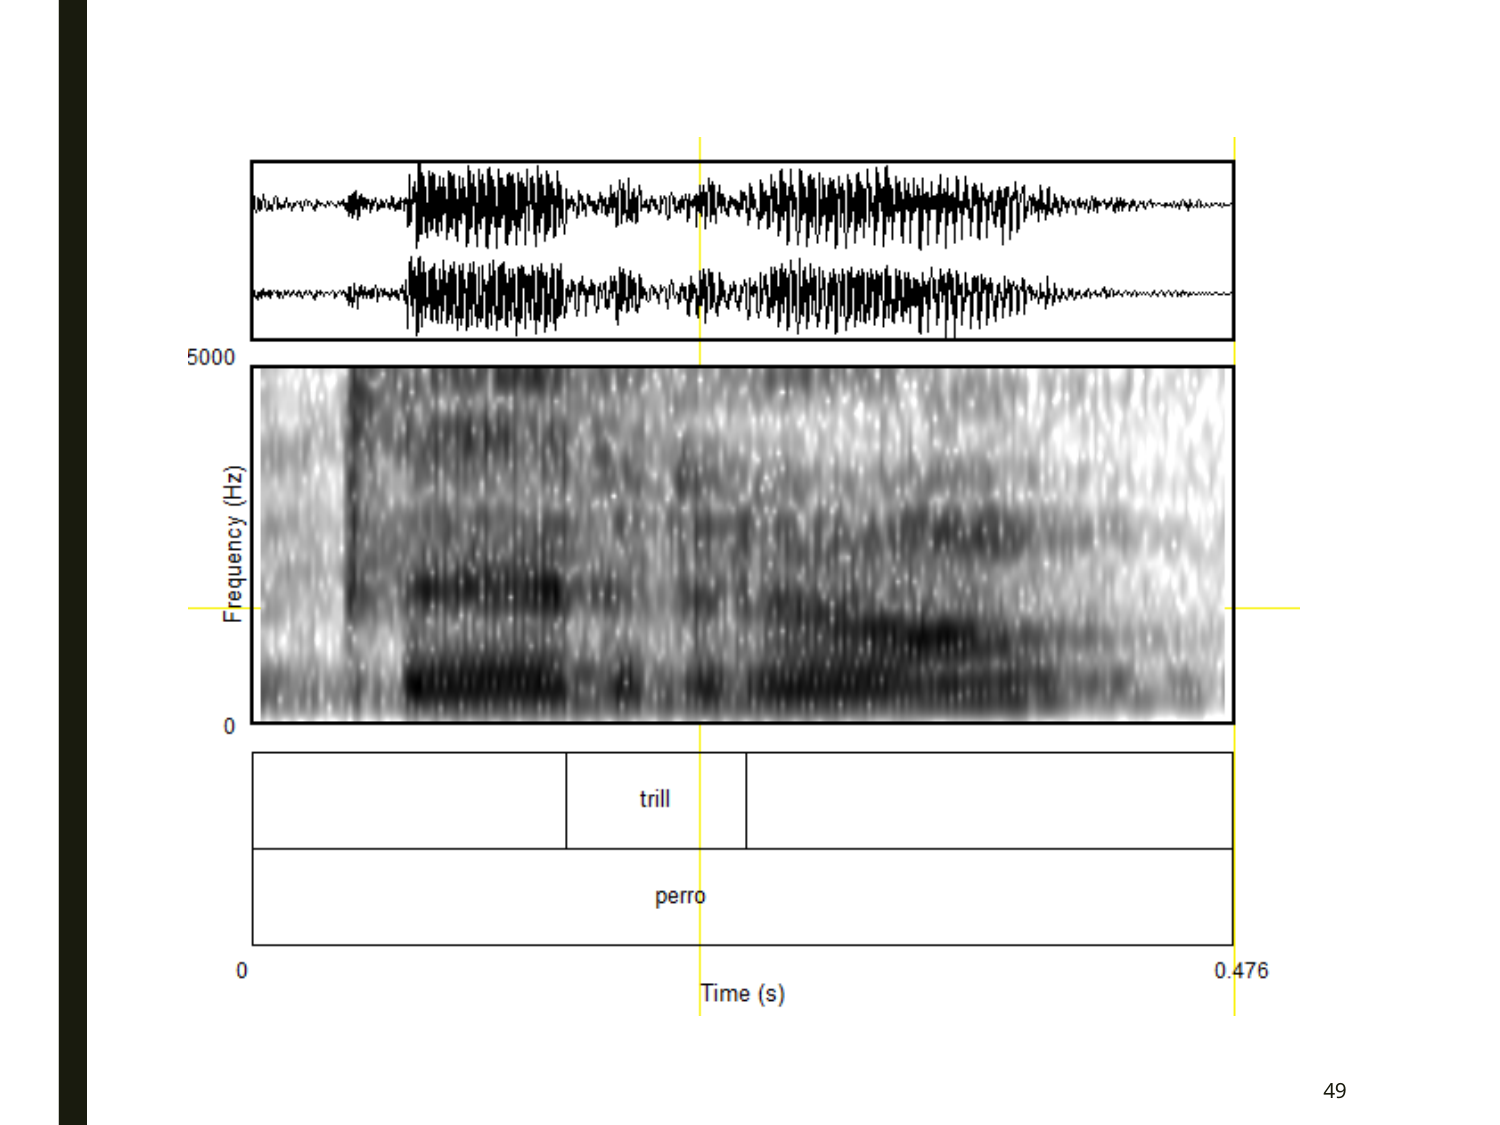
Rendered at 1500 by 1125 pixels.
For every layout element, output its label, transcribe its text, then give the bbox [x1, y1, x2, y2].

slide_number 49 [1165, 1058, 1362, 1125]
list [188, 137, 1300, 1016]
